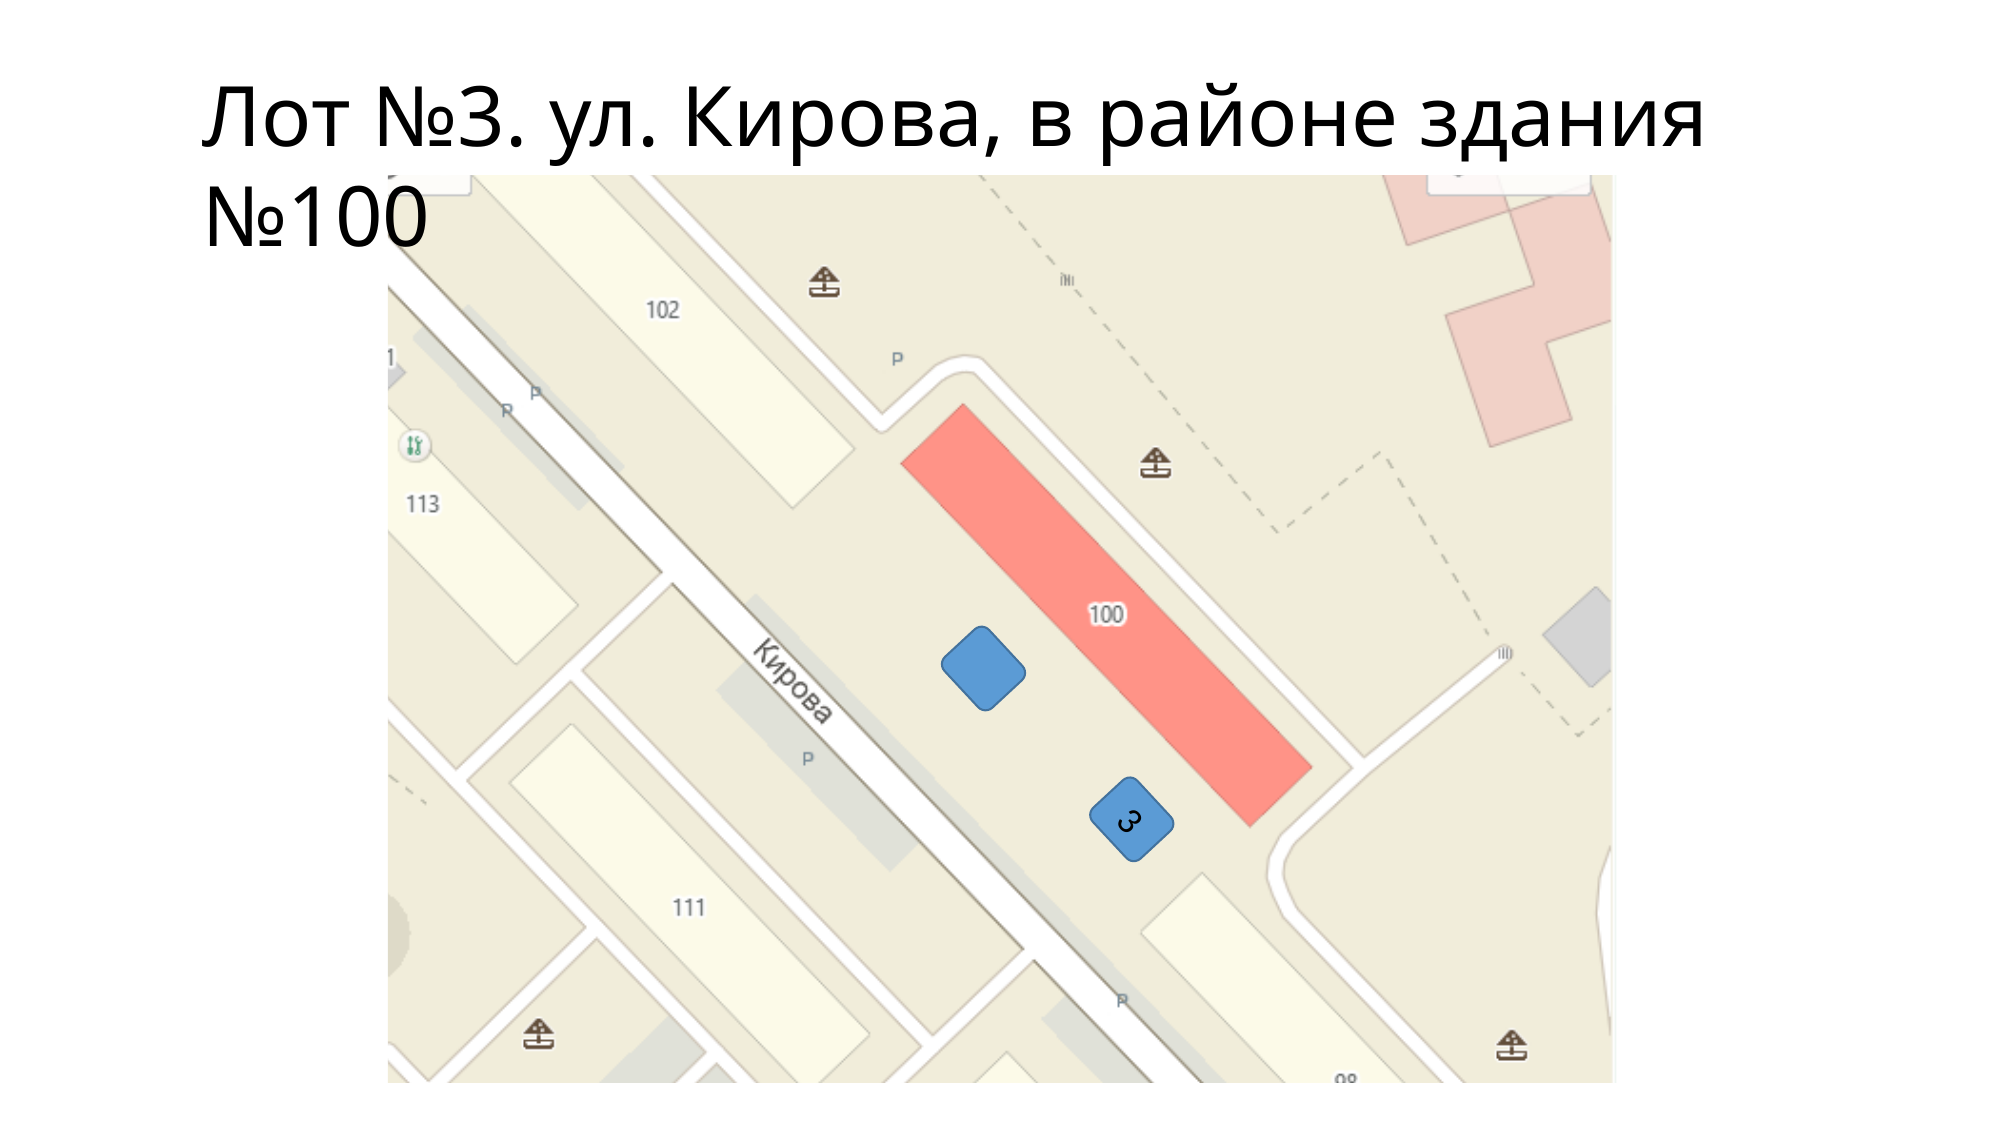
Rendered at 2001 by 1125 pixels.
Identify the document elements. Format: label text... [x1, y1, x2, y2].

picture [387, 175, 1617, 1083]
text_box Лот №3. ул. Кирова, в районе здания №100 [187, 55, 1780, 270]
